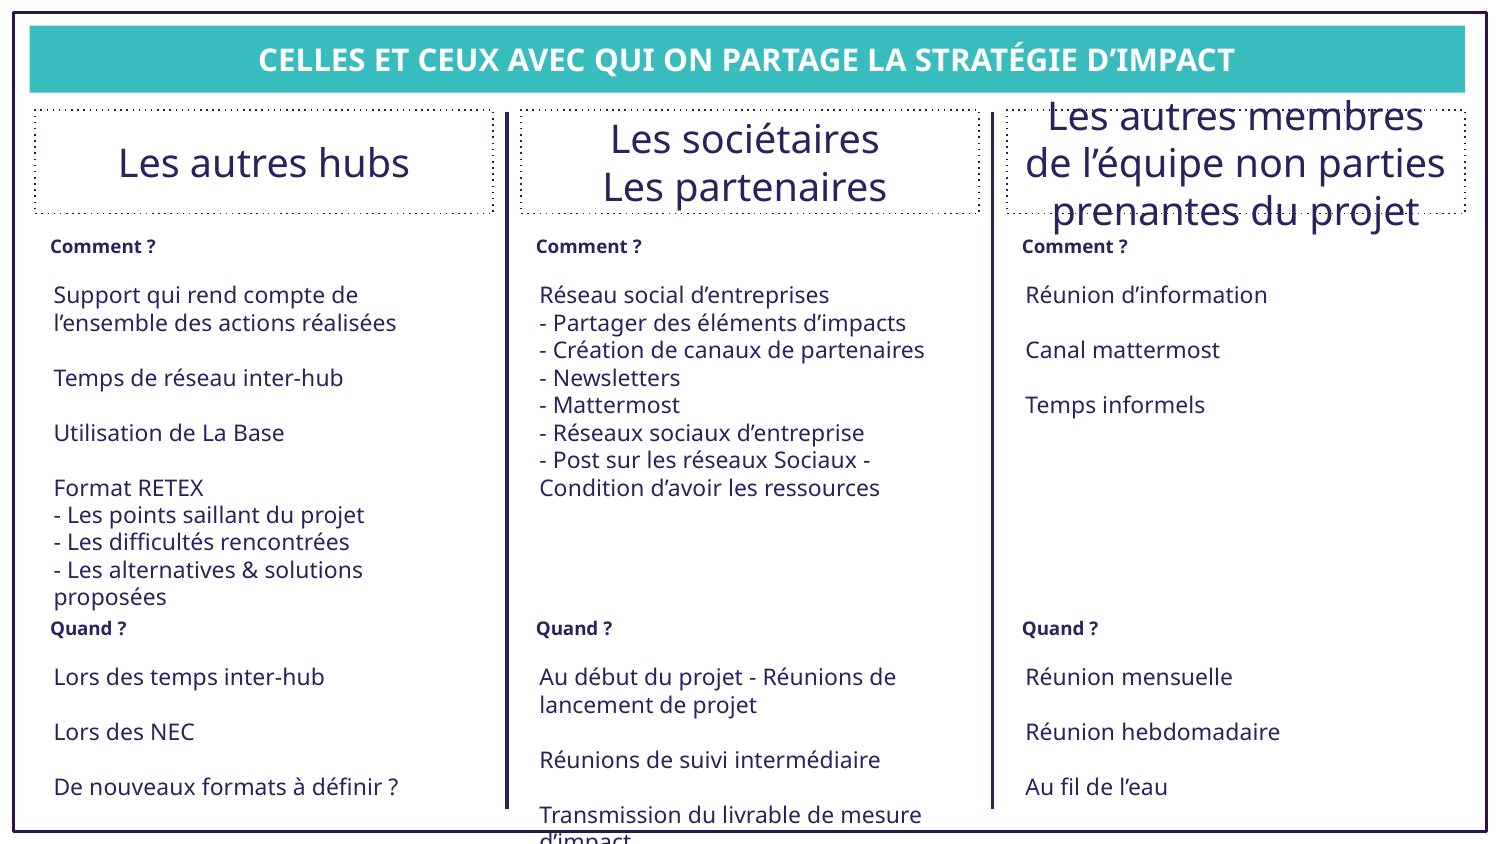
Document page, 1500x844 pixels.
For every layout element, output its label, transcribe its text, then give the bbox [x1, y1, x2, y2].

text_box Les sociétaires Les partenaires [520, 110, 979, 214]
text_box Lors des temps inter-hub Lors des NEC De nouveaux formats à définir ? [38, 647, 490, 785]
text_box Quand ? [35, 602, 289, 648]
text_box Quand ? [1006, 602, 1261, 648]
text_box Quand ? [520, 602, 775, 648]
text_box Comment ? [35, 220, 289, 266]
text_box [13, 12, 1487, 832]
text_box CELLES ET CEUX AVEC QUI ON PARTAGE LA STRATÉGIE D’IMPACT [29, 25, 1465, 93]
text_box Support qui rend compte de l’ensemble des actions réalisées Temps de réseau inter-hub Utilisation de La Base Format RETEX - Les points saillant du projet - Les difficultés rencontrées - Les alternatives & solutions proposées [38, 265, 490, 578]
text_box Les autres membres de l’équipe non parties prenantes du projet [1006, 110, 1465, 214]
text_box Les autres hubs [35, 110, 494, 214]
text_box Réseau social d’entreprises - Partager des éléments d’impacts - Création de canaux de partenaires - Newsletters - Mattermost - Réseaux sociaux d’entreprise - Post sur les réseaux Sociaux - Condition d’avoir les ressources [524, 265, 976, 578]
text_box Comment ? [520, 220, 775, 266]
text_box Comment ? [1006, 220, 1261, 266]
text_box Réunion mensuelle Réunion hebdomadaire Au fil de l’eau [1010, 647, 1462, 785]
text_box Réunion d’information Canal mattermost Temps informels [1010, 265, 1462, 578]
text_box Au début du projet - Réunions de lancement de projet Réunions de suivi intermédiaire Transmission du livrable de mesure d’impact [524, 647, 976, 785]
